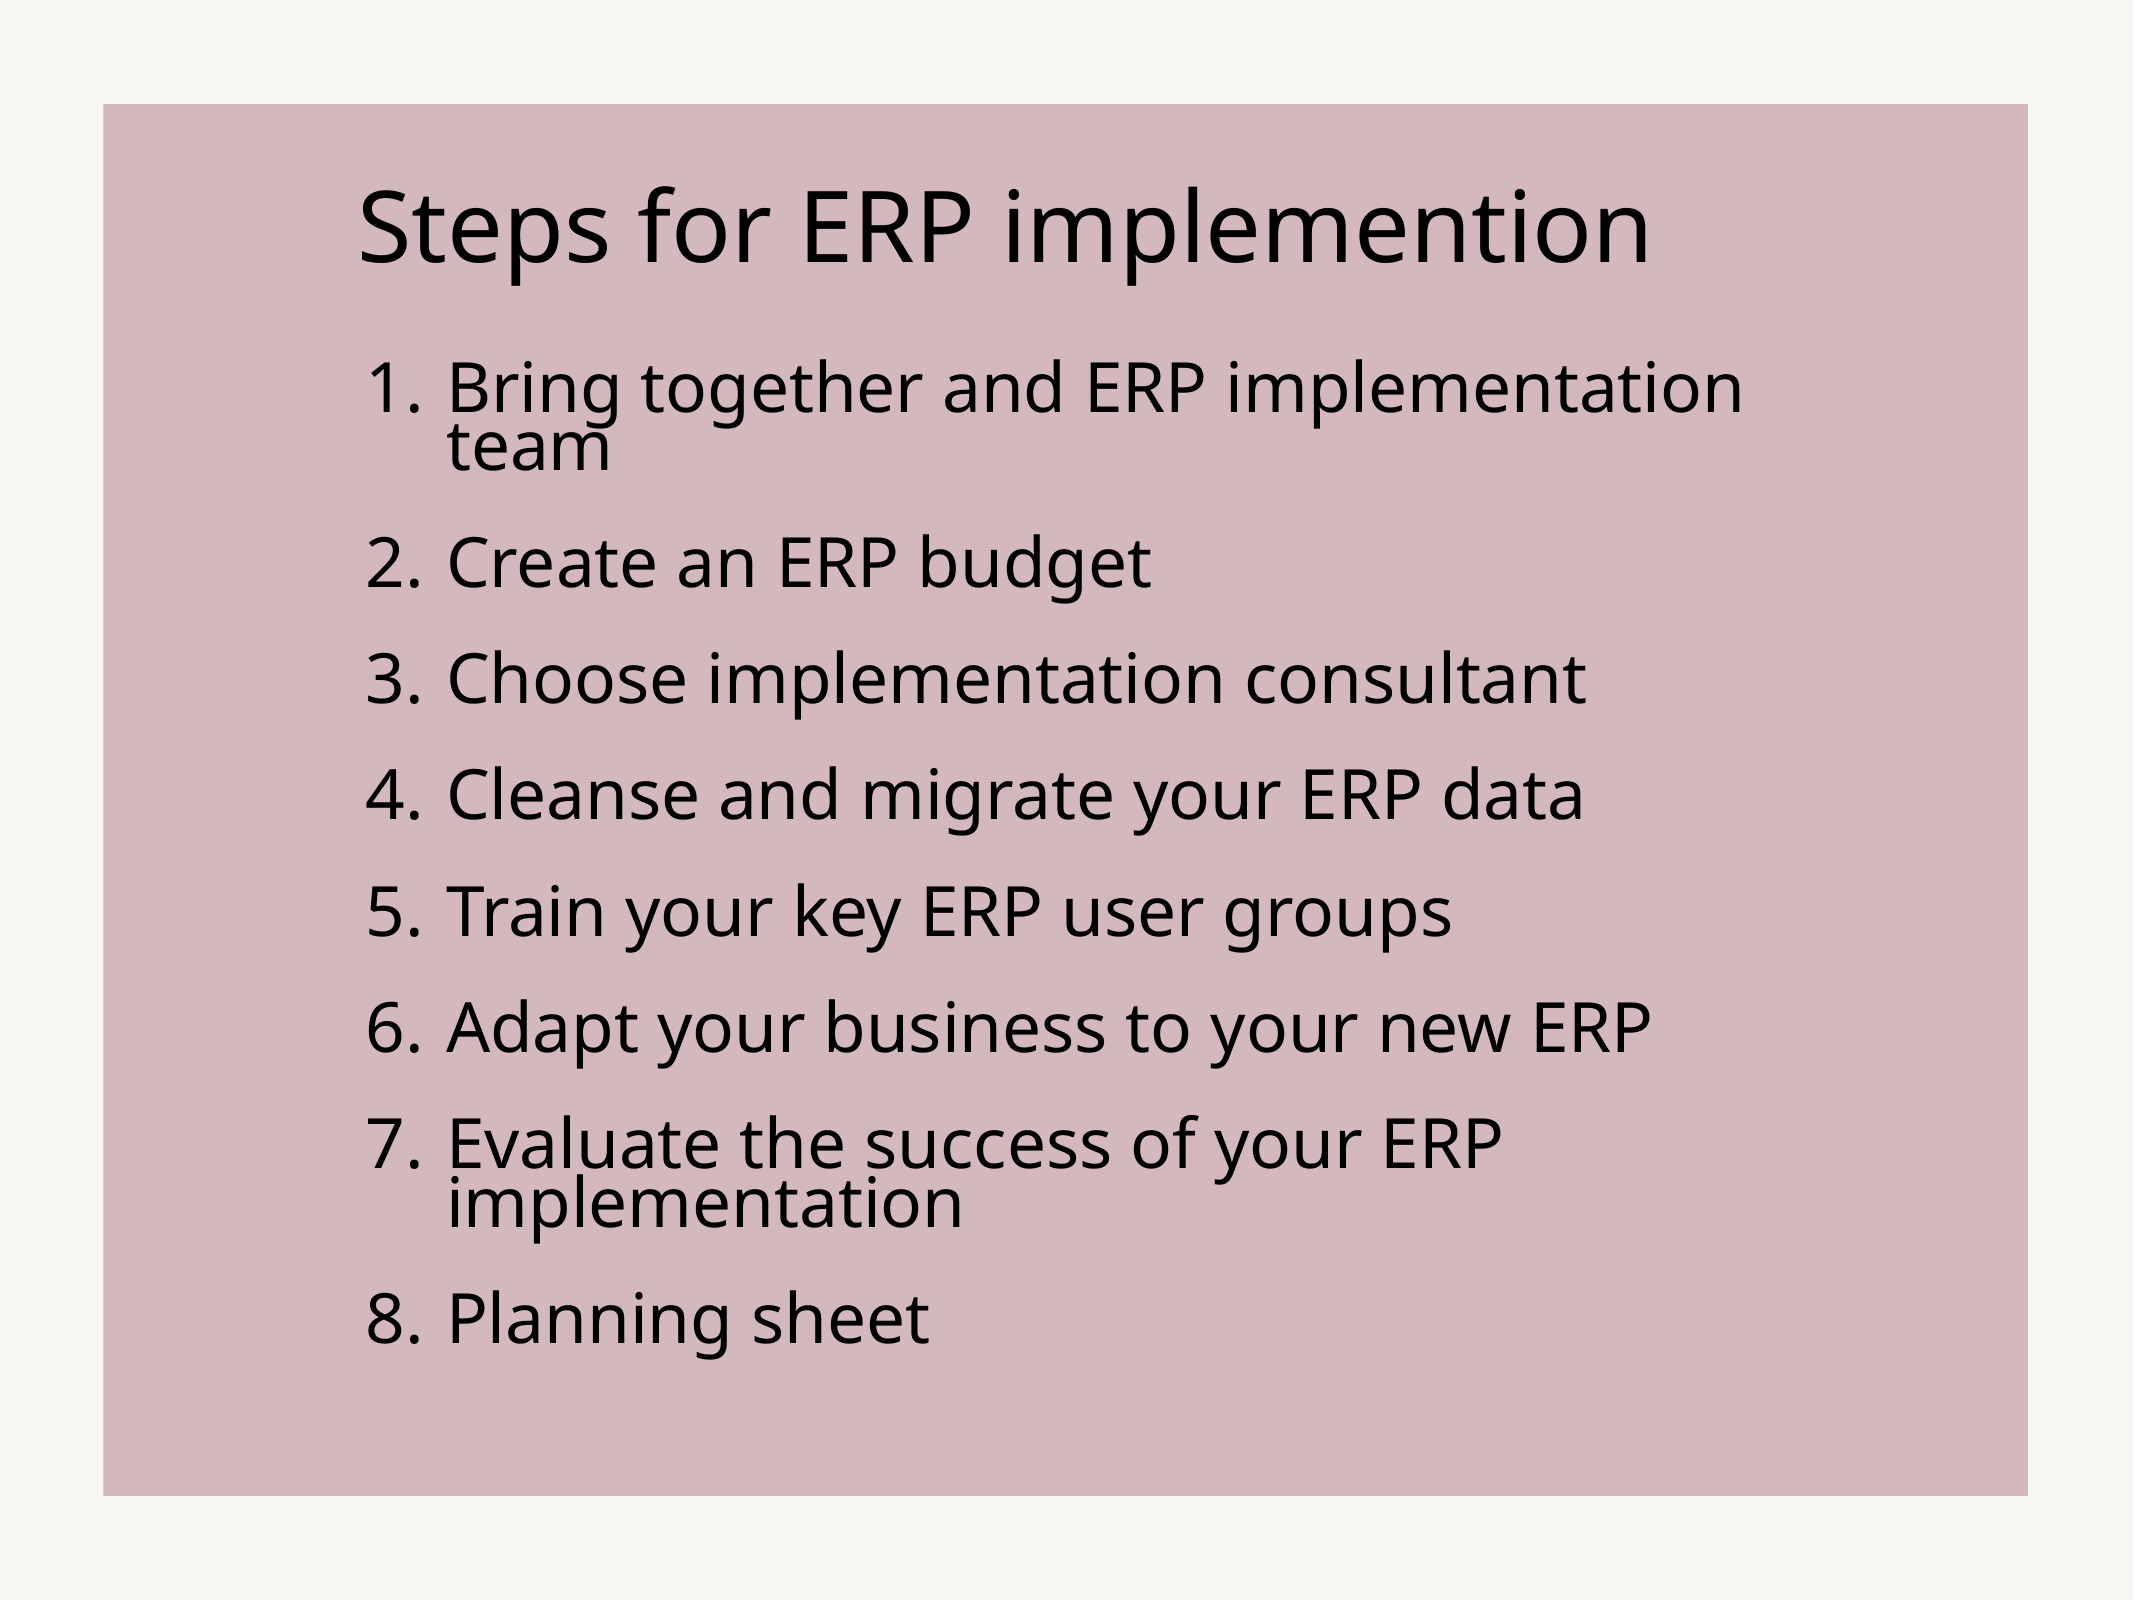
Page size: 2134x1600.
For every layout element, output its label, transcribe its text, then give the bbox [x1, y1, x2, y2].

title Steps for ERP implemention [318, 121, 1695, 288]
text_box Bring together and ERP implementation team Create an ERP budget Choose implementation consultant Cleanse and migrate your ERP data Train your key ERP user groups Adapt your business to your new ERP Evaluate the success of your ERP implementation Planning sheet [357, 357, 1845, 1374]
